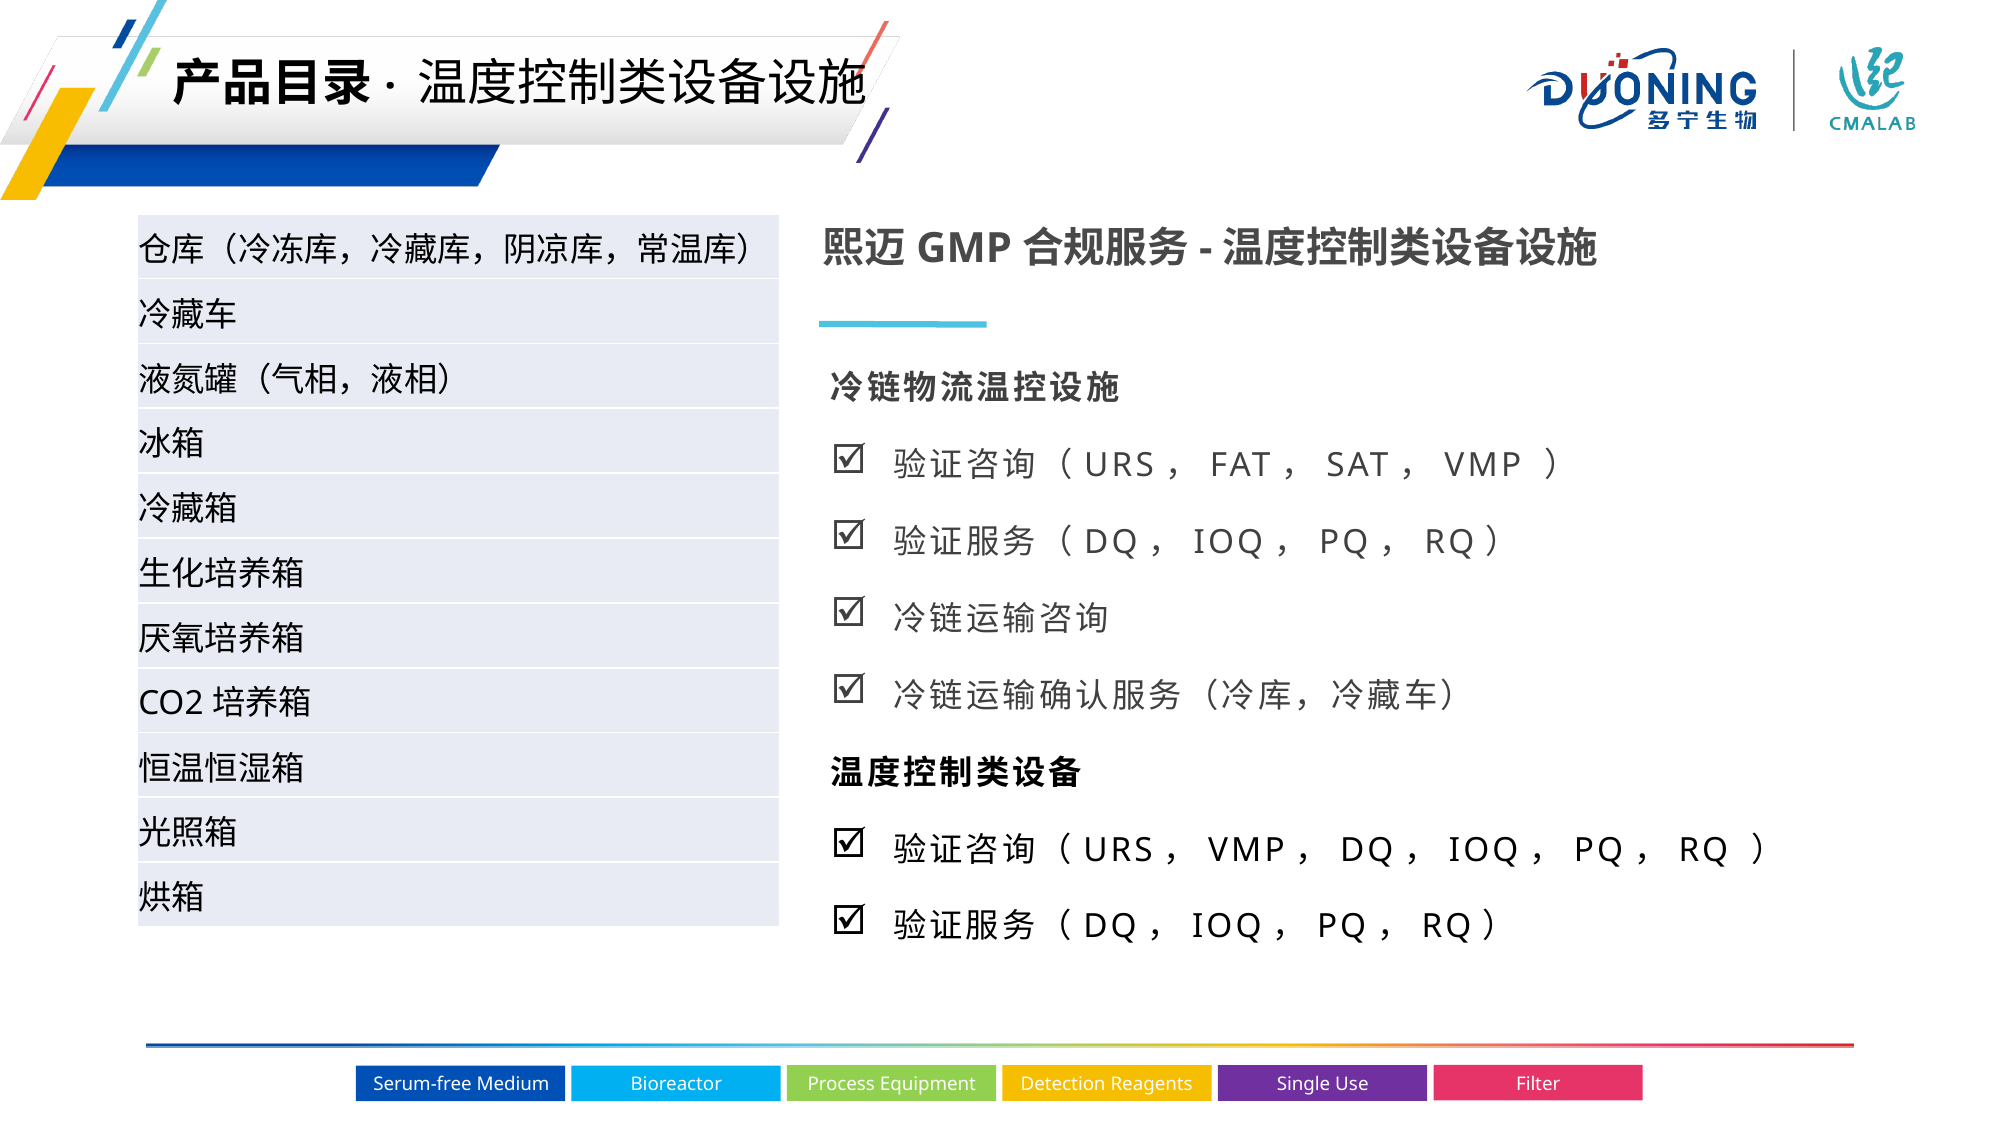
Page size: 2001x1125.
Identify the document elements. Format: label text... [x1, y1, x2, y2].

table_cell CO2培养箱 [138, 669, 779, 732]
picture [146, 1043, 1854, 1048]
table_cell 冷藏车 [138, 279, 779, 343]
table_cell 烘箱 [138, 863, 779, 926]
table_cell 冰箱 [138, 409, 779, 472]
table_cell 厌氧培养箱 [138, 604, 779, 667]
table_cell 光照箱 [138, 798, 779, 861]
table_cell 冷藏箱 [138, 474, 779, 537]
text_box 冷链物流温控设施 验证咨询（URS，FAT，SAT，VMP ） 验证服务（DQ，IOQ，PQ，RQ） 冷链运输咨询 冷链运输确认服务（冷库，冷藏车） 温度控制类设备 验证咨询（URS，VMP，DQ，IOQ，PQ，RQ ） 验证服务（DQ，IOQ，PQ，RQ） [819, 348, 1845, 1028]
table_cell 液氮罐（气相，液相） [138, 344, 779, 407]
text_box 产品目录· 温度控制类设备设施 [157, 43, 896, 119]
table_cell 生化培养箱 [138, 539, 779, 602]
table_header 仓库（冷冻库，冷藏库，阴凉库，常温库） [138, 215, 779, 278]
table_cell 恒温恒湿箱 [138, 733, 779, 796]
picture [0, 0, 900, 200]
picture [1526, 47, 1915, 131]
text_box 熙迈GMP合规服务-温度控制类设备设施 [819, 213, 1644, 279]
